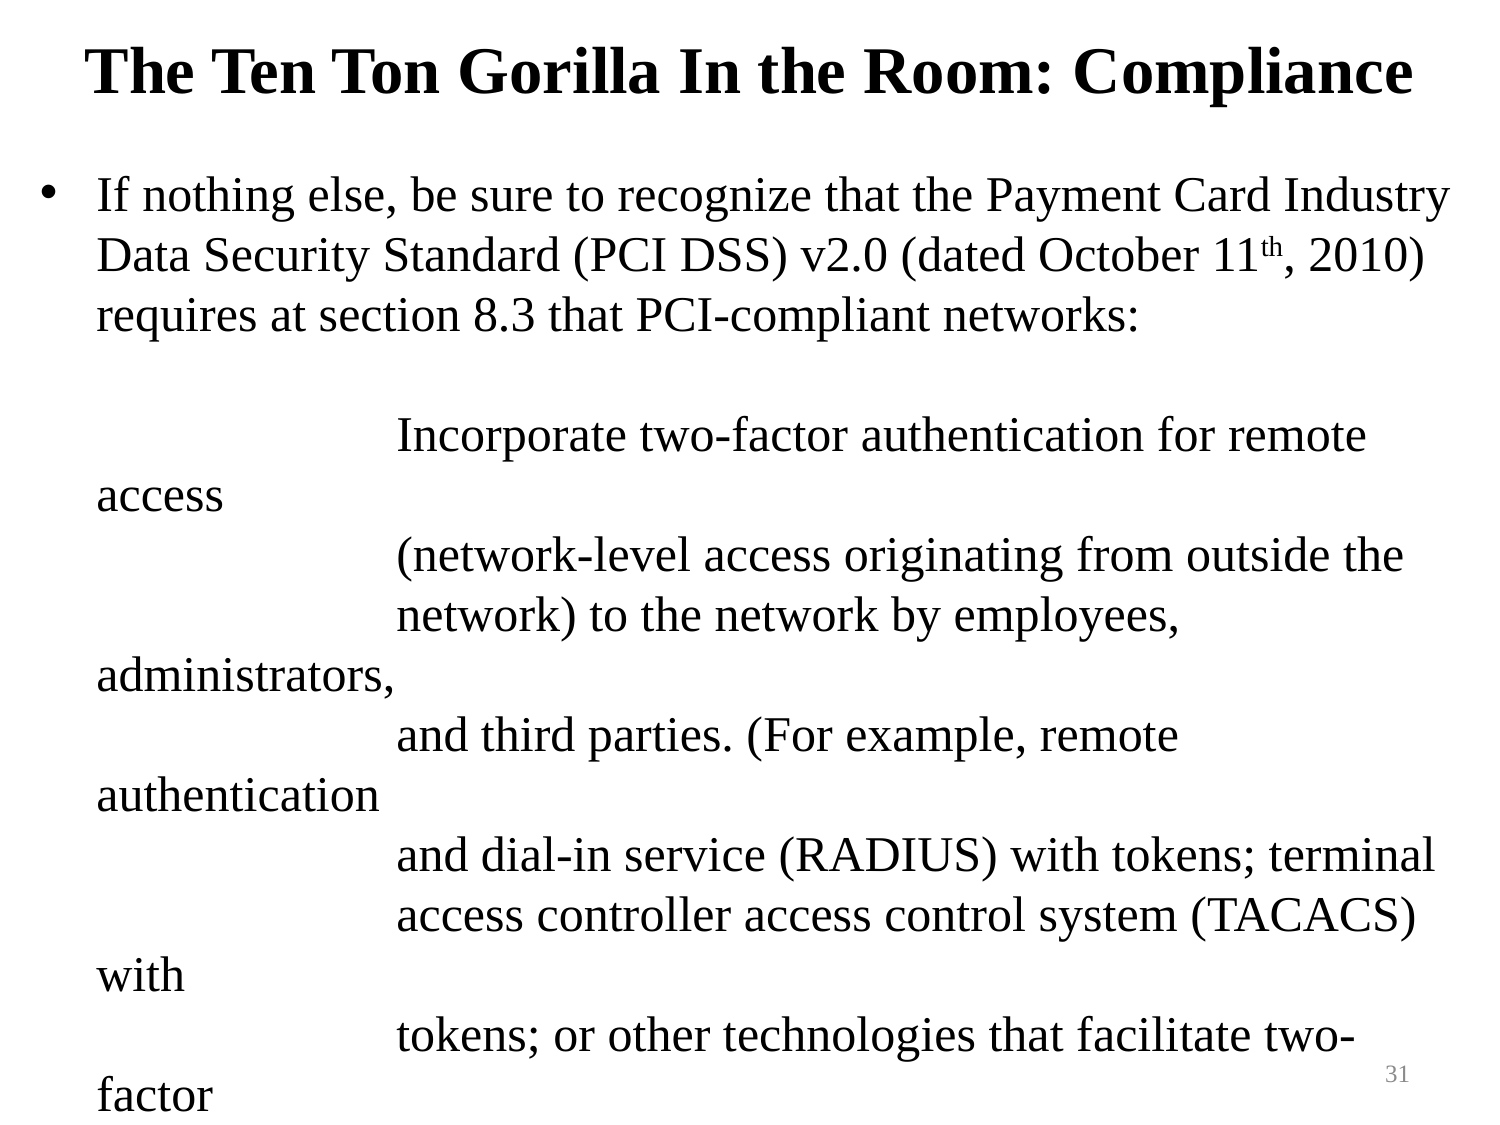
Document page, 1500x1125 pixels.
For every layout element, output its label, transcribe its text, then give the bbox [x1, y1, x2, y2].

title The Ten Ton Gorilla In the Room: Compliance [0, 24, 1500, 108]
list If nothing else, be sure to recognize that the Payment Card Industry Data Security Standard (PCI DSS) v2.0 (dated October 11th, 2010) requires at section 8.3 that PCI-compliant networks: Incorporate two-factor authentication for remote access (network-level access originating from outside the network) to the network by employees, administrators, and third parties. (For example, remote authentication and dial-in service (RADIUS) with tokens; terminal access controller access control system (TACACS) with tokens; or other technologies that facilitate two-factor authentication.) https://www.pcisecuritystandards.org/documents/pci_dss_v2.pdf [24, 154, 1475, 1100]
